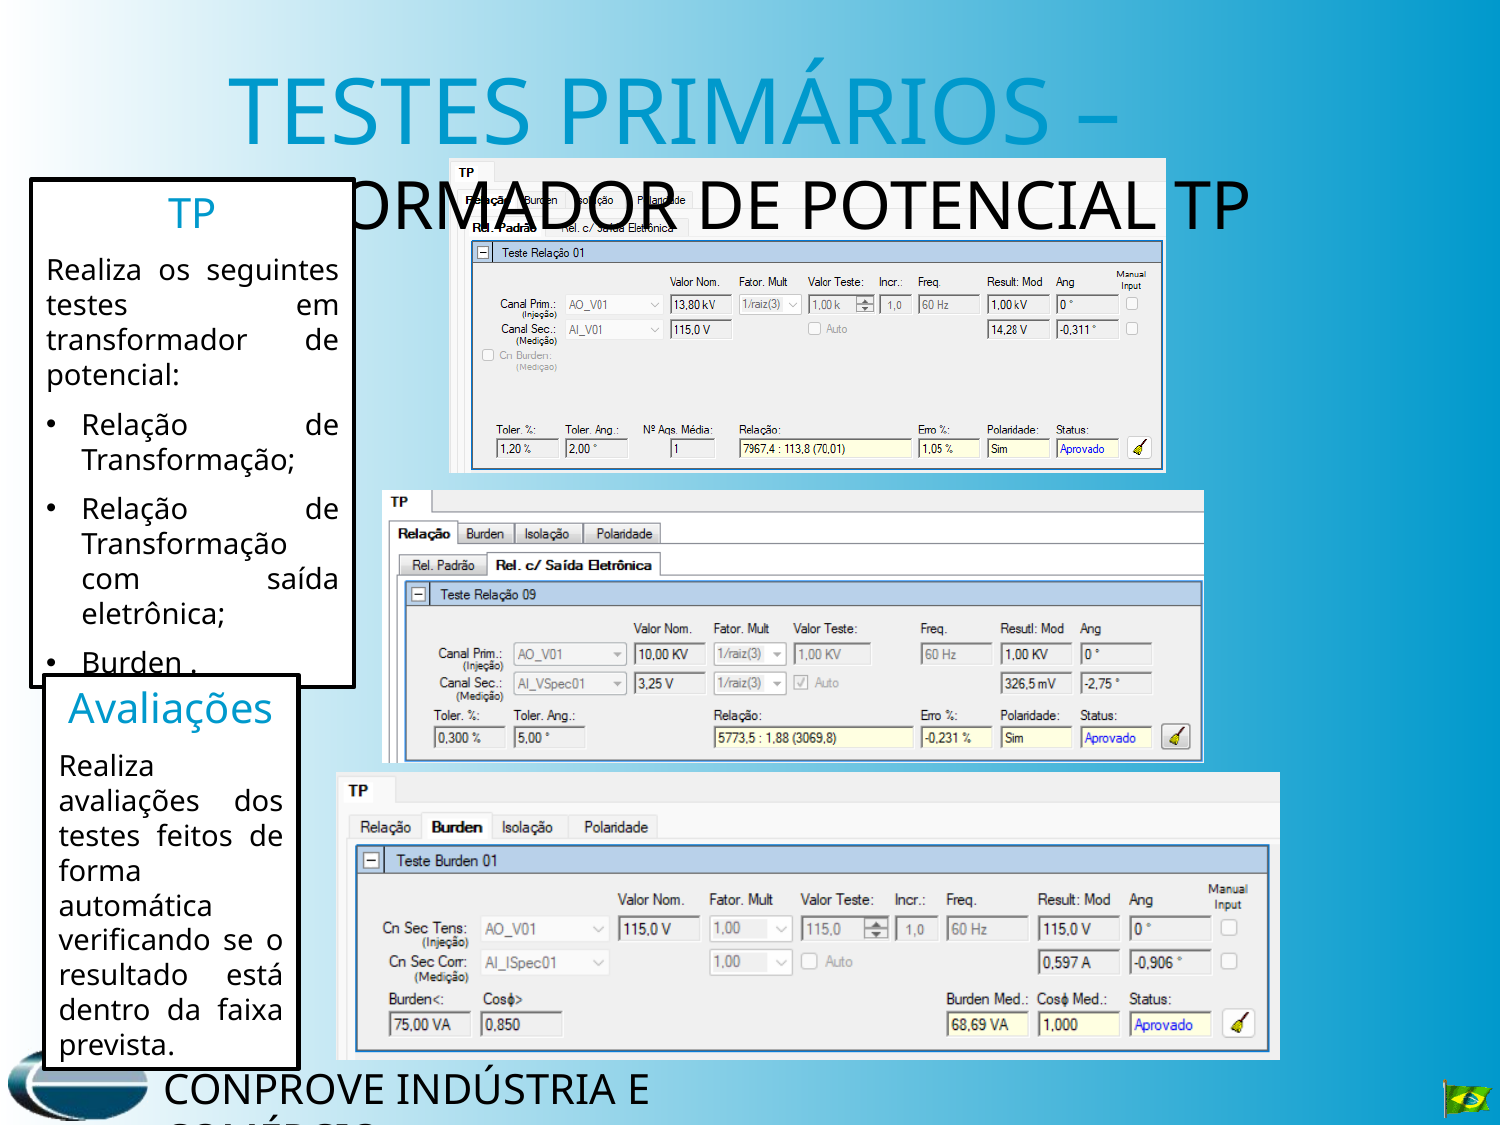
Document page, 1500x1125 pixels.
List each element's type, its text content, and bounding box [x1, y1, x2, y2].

picture [8, 1046, 150, 1121]
picture [381, 490, 1204, 763]
picture [449, 158, 1166, 473]
text_box Avaliações Realiza avaliações dos testes feitos de forma automática verificando se o resultado está dentro da faixa prevista. [42, 673, 301, 1071]
title TESTES PRIMÁRIOS – TRANSFORMADOR DE POTENCIAL TP [0, 45, 1350, 193]
text_box TP Realiza os seguintes testes em transformador de potencial: Relação de Transformação; Relação de Transformação com saída eletrônica; Burden . [29, 177, 356, 689]
picture [1444, 1081, 1489, 1117]
picture [336, 772, 1280, 1060]
